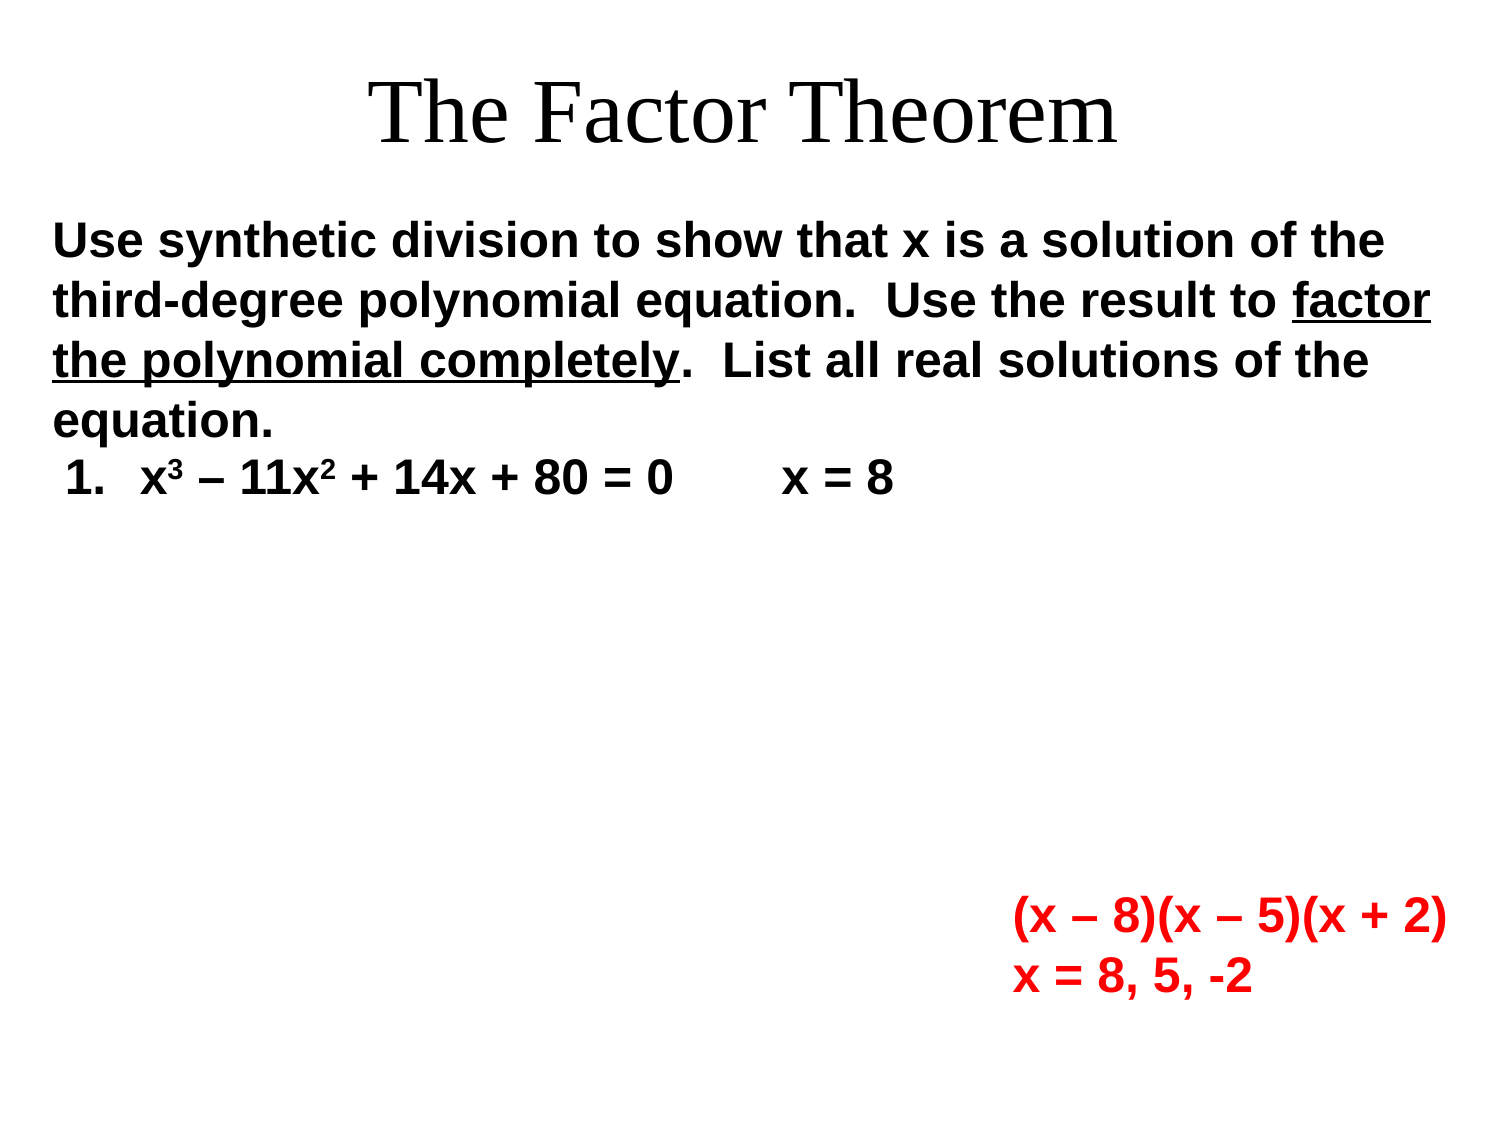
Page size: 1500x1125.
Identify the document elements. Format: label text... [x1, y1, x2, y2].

title The Factor Theorem [105, 12, 1382, 199]
text_box x3 – 11x2 + 14x + 80 = 0 x = 8 [50, 437, 1425, 573]
text_box Use synthetic division to show that x is a solution of the third-degree polynomial equation. Use the result to factor the polynomial completely. List all real solutions of the equation. [37, 199, 1450, 455]
text_box (x – 8)(x – 5)(x + 2) x = 8, 5, -2 [997, 874, 1463, 1010]
